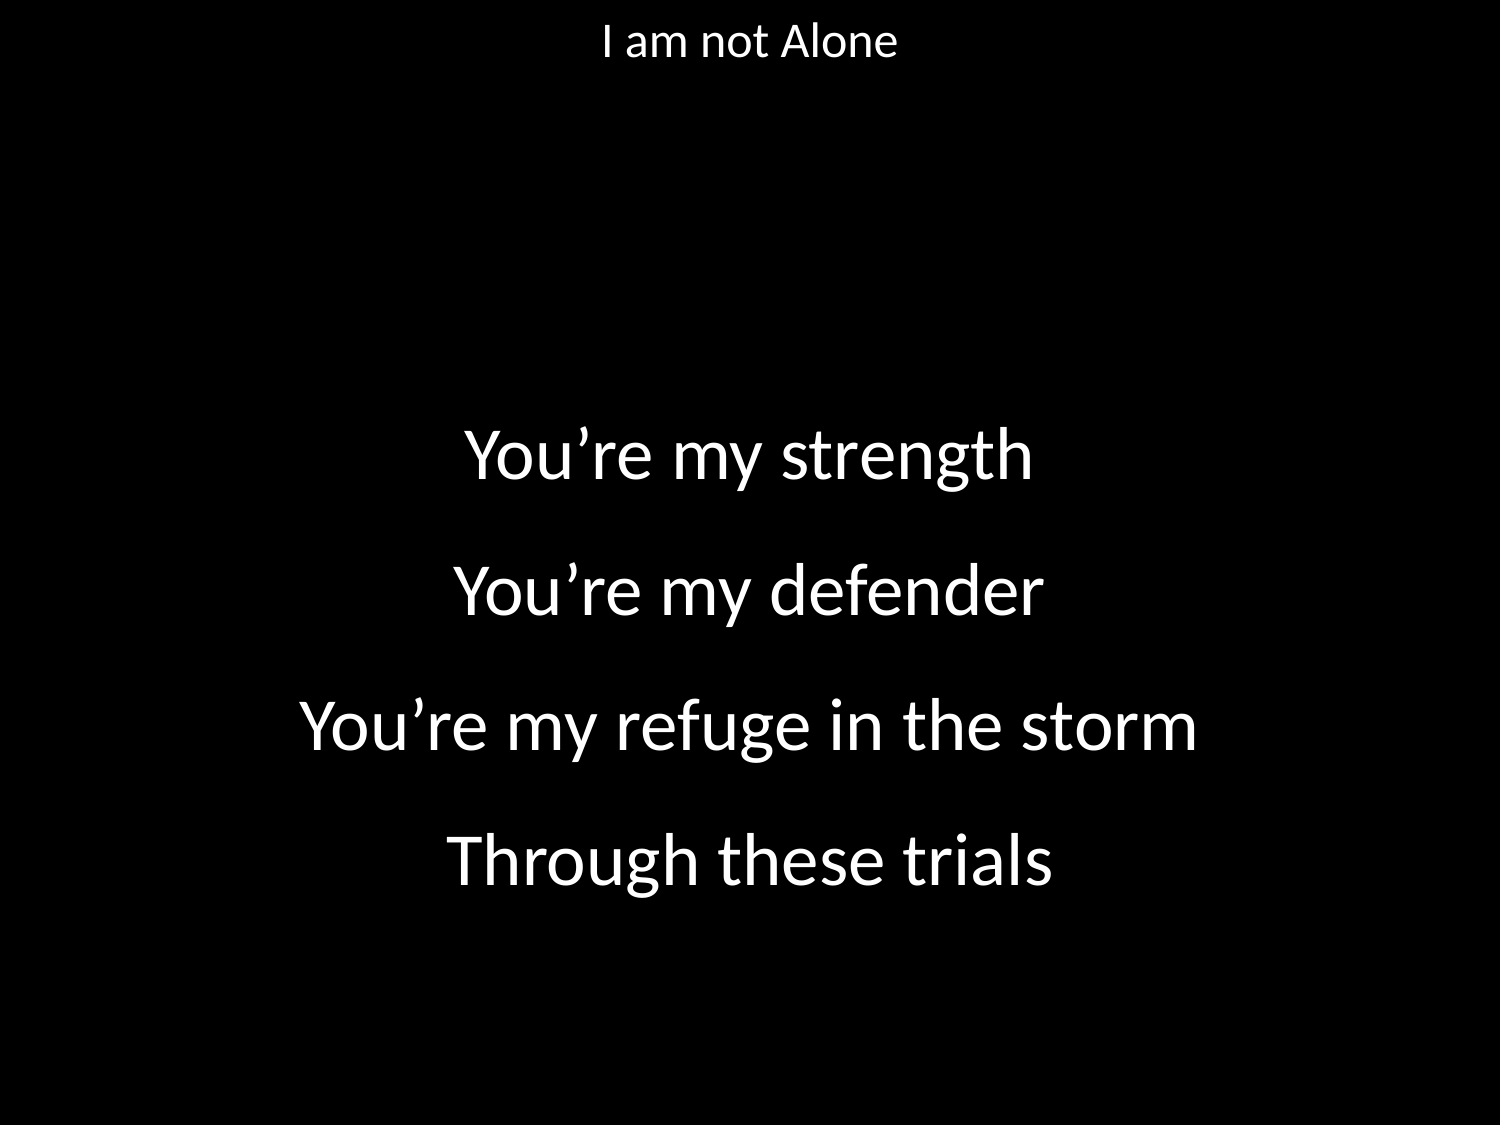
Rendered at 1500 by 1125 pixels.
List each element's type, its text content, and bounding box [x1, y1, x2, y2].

list You’re my strength You’re my defender You’re my refuge in the storm Through these trials [0, 149, 1500, 1110]
list I am not Alone [0, 0, 1500, 75]
